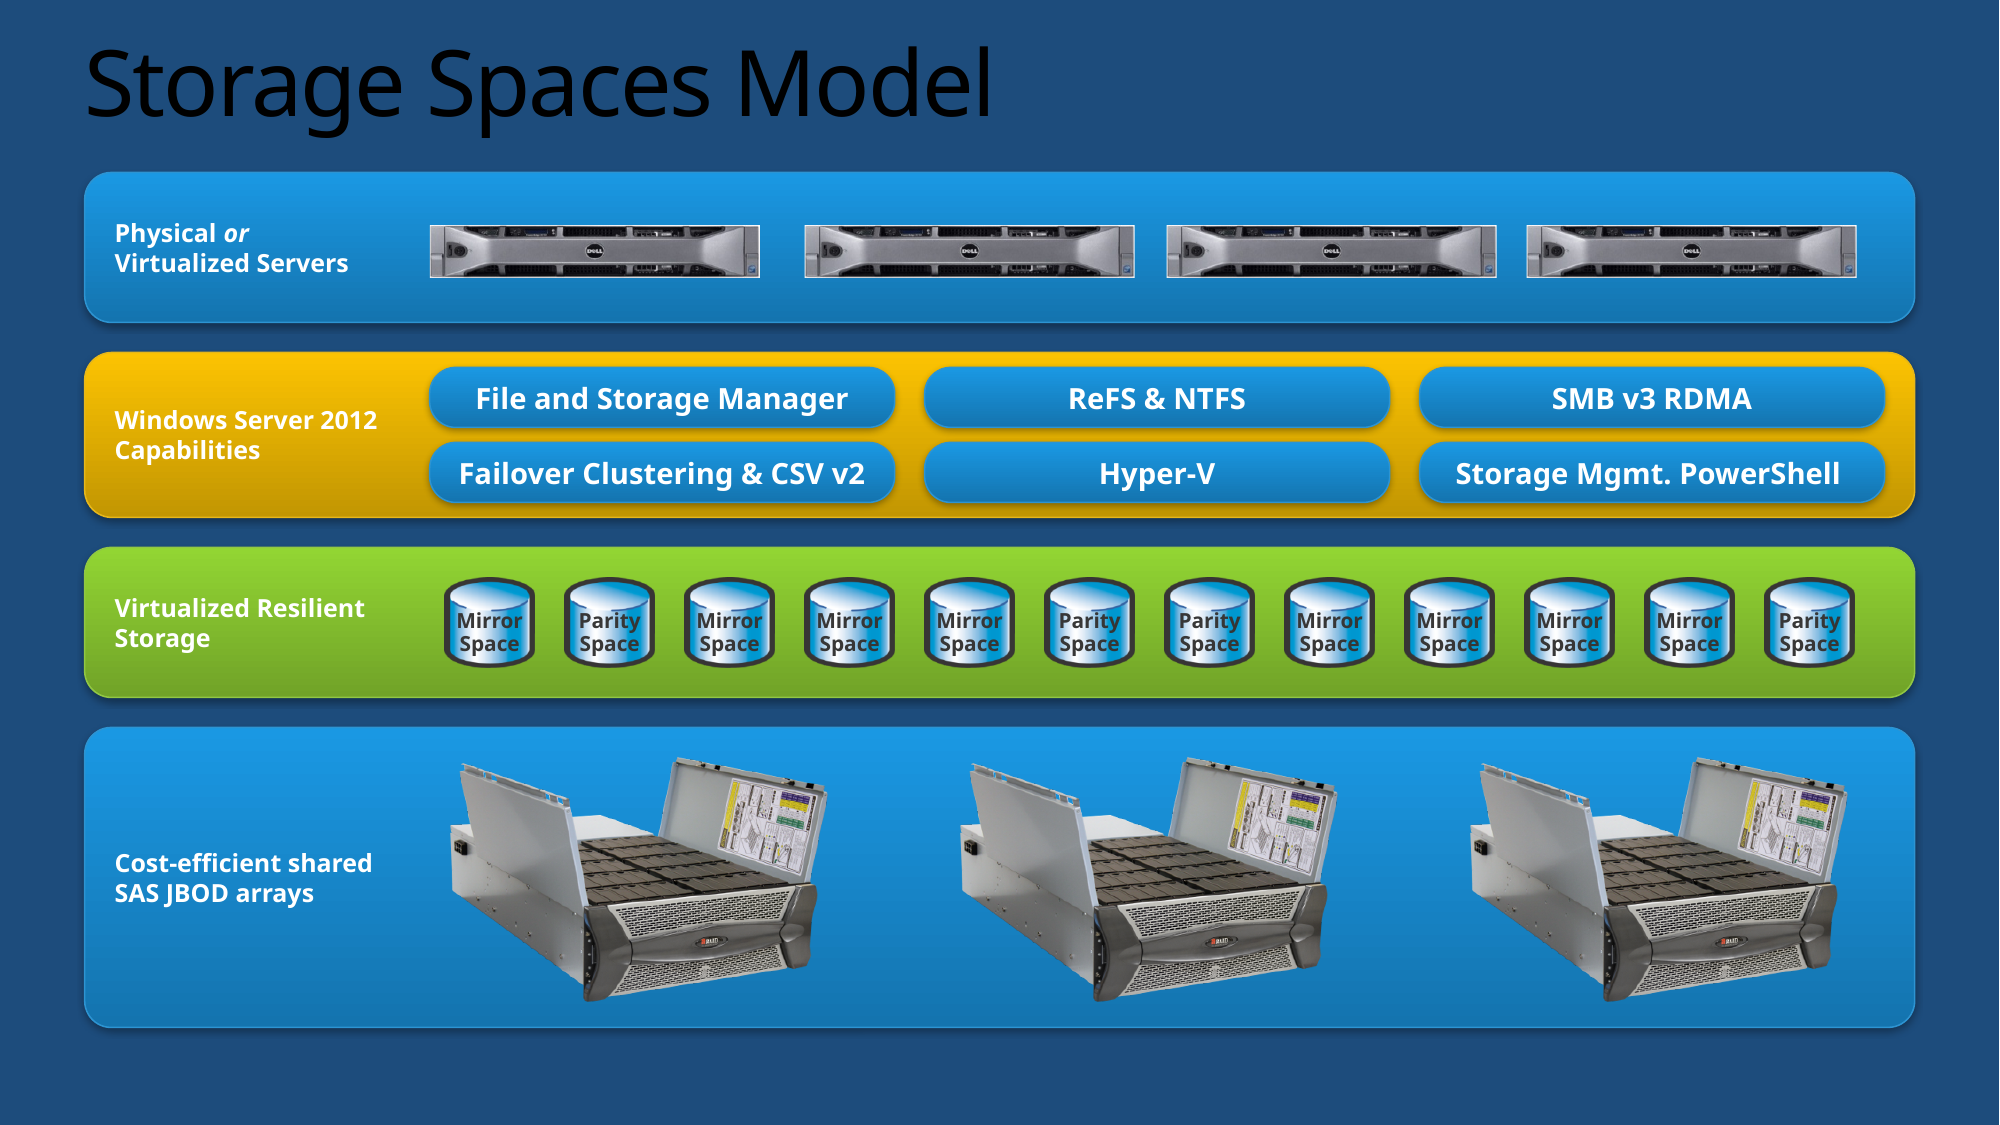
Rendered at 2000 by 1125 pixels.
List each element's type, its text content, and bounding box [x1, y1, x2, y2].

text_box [84, 547, 1915, 698]
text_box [84, 352, 1915, 518]
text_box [84, 727, 1915, 1028]
title Storage Spaces Model [84, 37, 1915, 138]
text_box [84, 172, 1915, 323]
